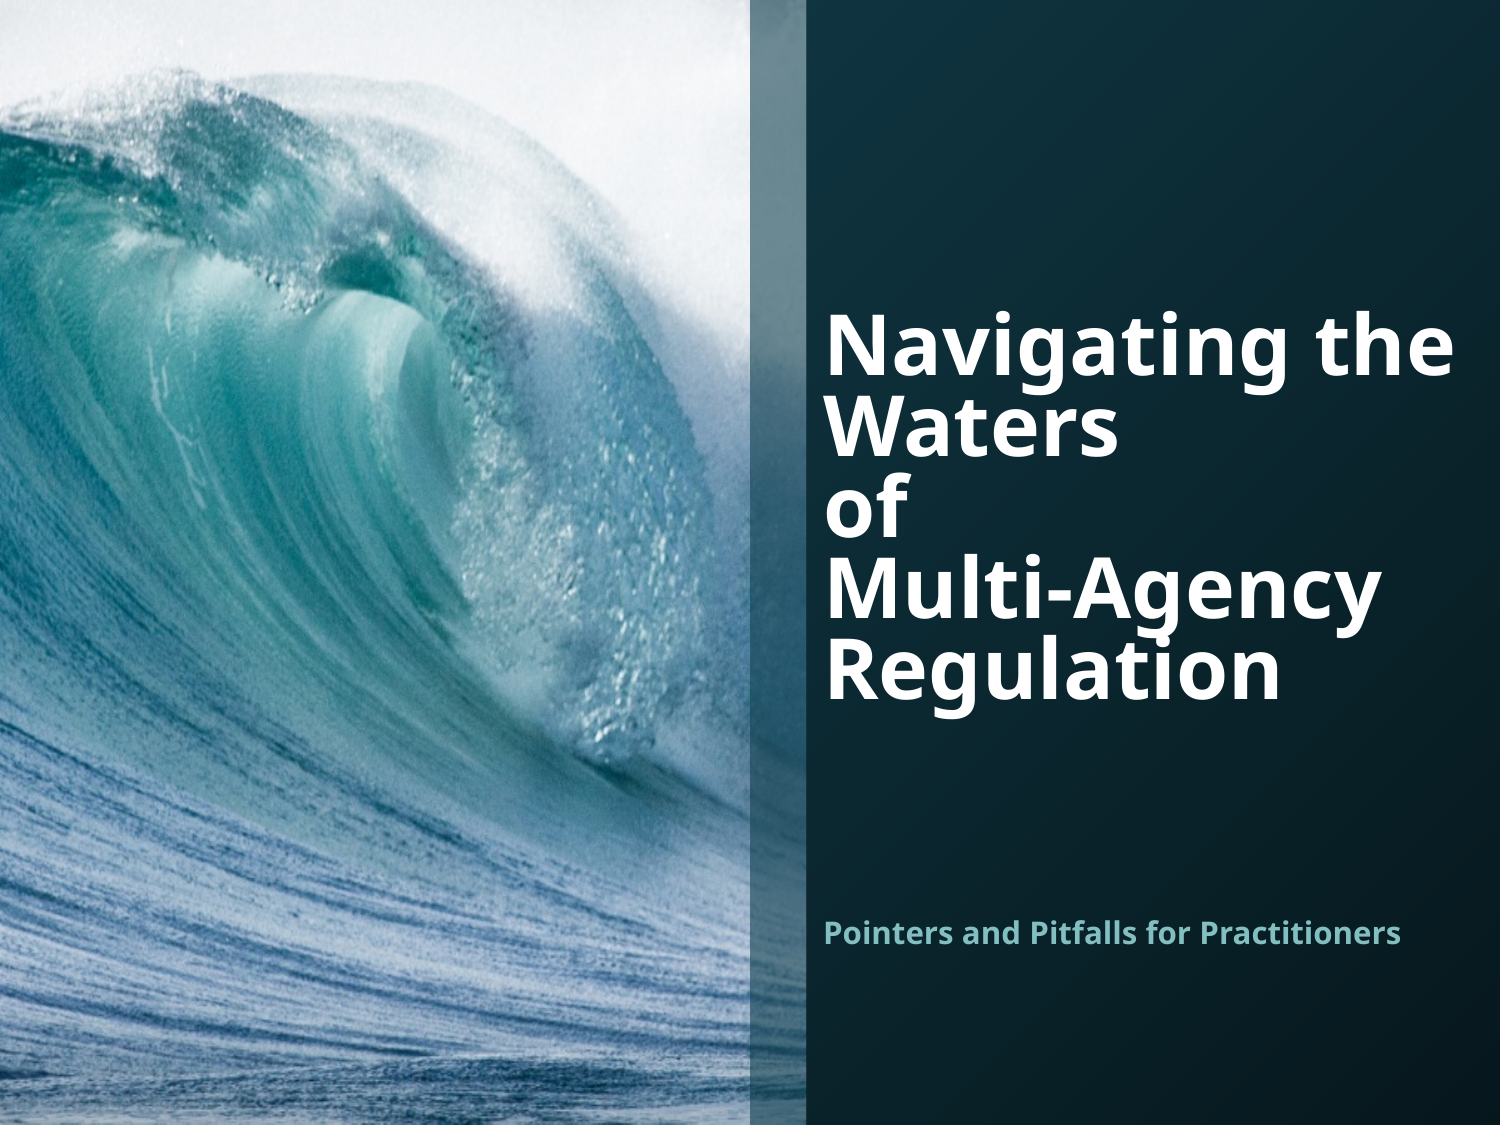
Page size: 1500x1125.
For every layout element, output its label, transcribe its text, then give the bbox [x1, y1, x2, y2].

title Navigating the Waters of Multi-Agency Regulation [808, 139, 1500, 724]
subtitle Pointers and Pitfalls for Practitioners [808, 909, 1500, 1047]
picture [0, 0, 807, 1125]
